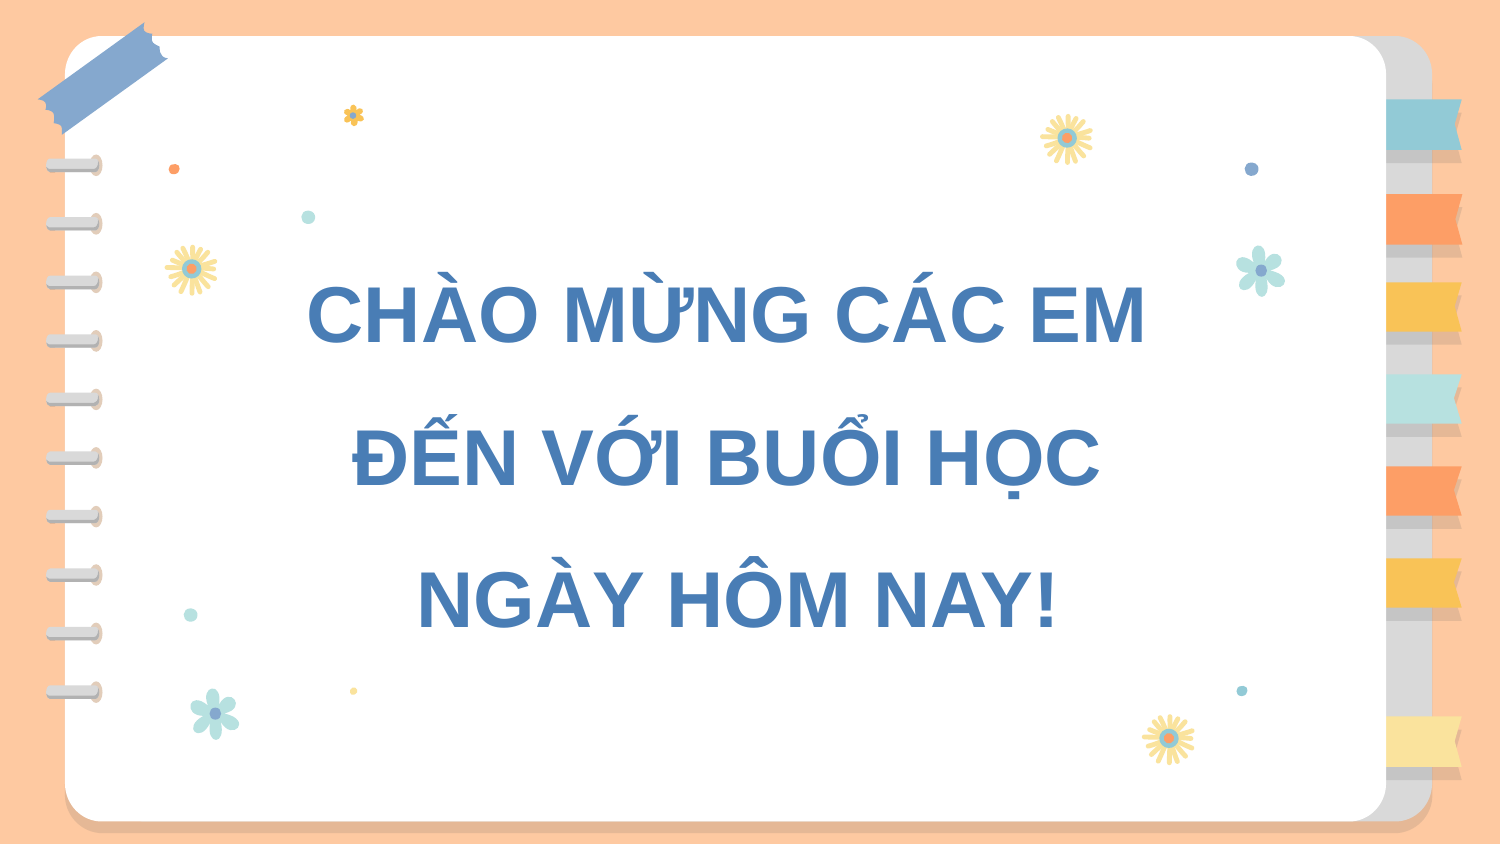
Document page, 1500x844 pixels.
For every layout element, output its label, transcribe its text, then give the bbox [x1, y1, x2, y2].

title CHÀO MỪNG CÁC EM ĐẾN VỚI BUỔI HỌC NGÀY HÔM NAY! [119, 281, 1357, 578]
